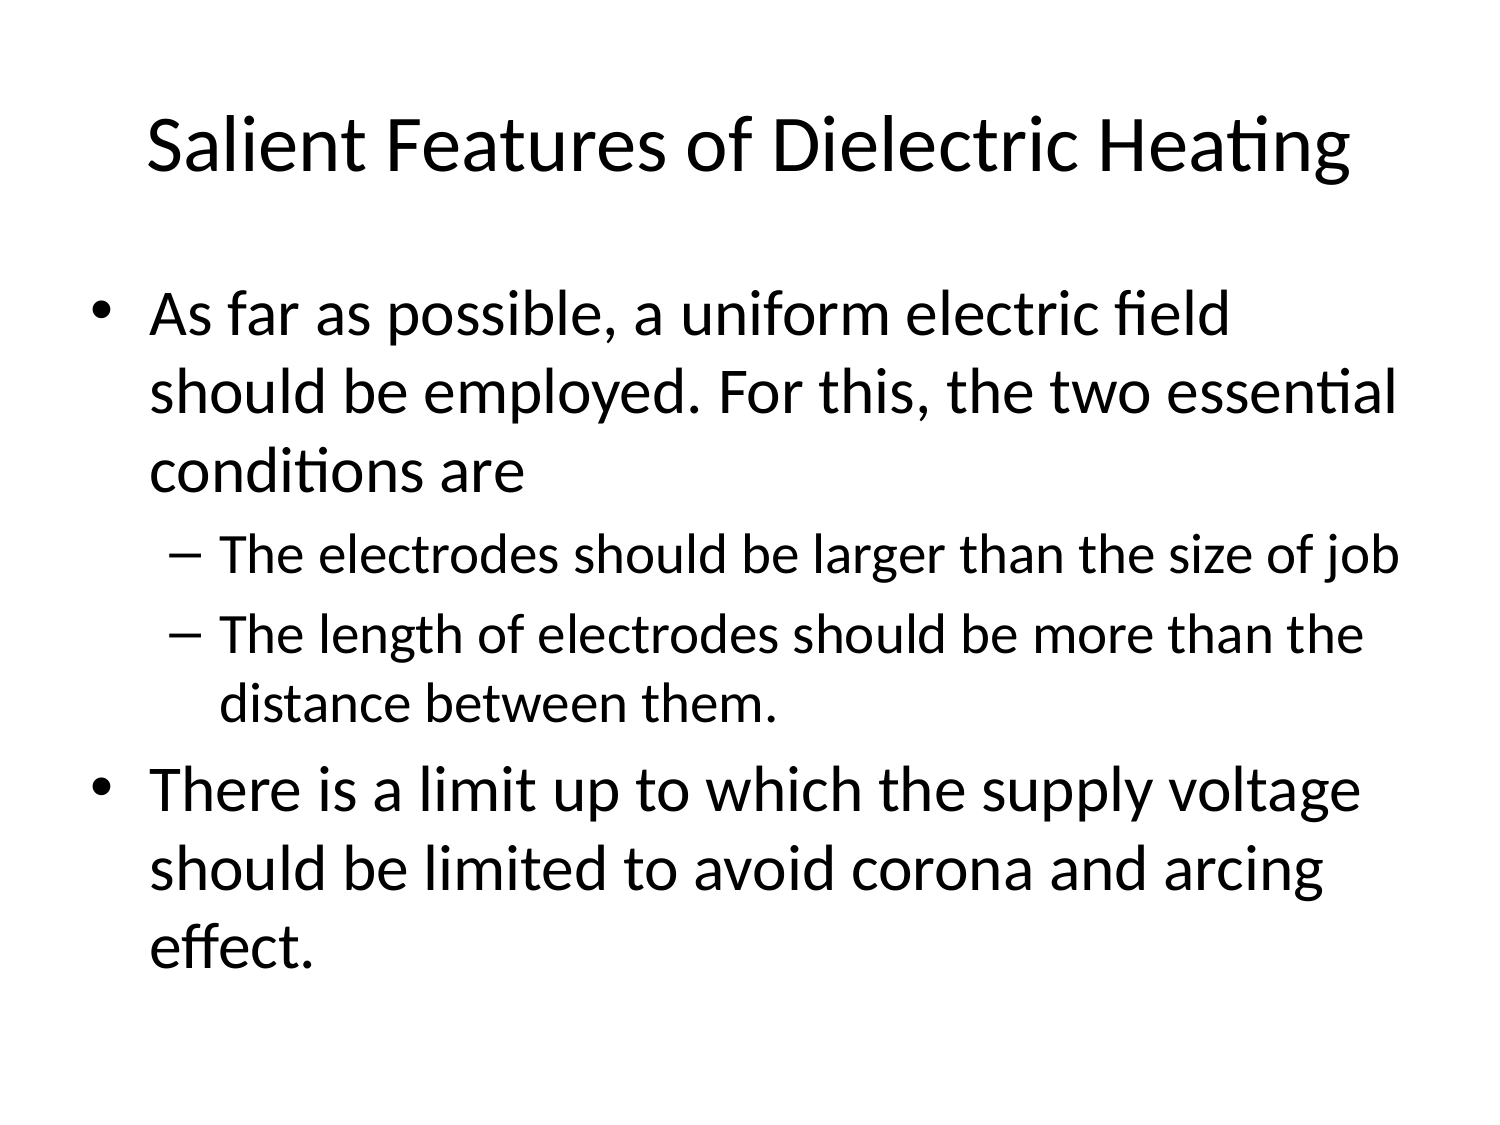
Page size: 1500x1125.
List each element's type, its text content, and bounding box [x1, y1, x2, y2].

title Salient Features of Dielectric Heating [75, 45, 1425, 233]
list As far as possible, a uniform electric field should be employed. For this, the two essential conditions are The electrodes should be larger than the size of job The length of electrodes should be more than the distance between them. There is a limit up to which the supply voltage should be limited to avoid corona and arcing effect. [75, 262, 1425, 1005]
